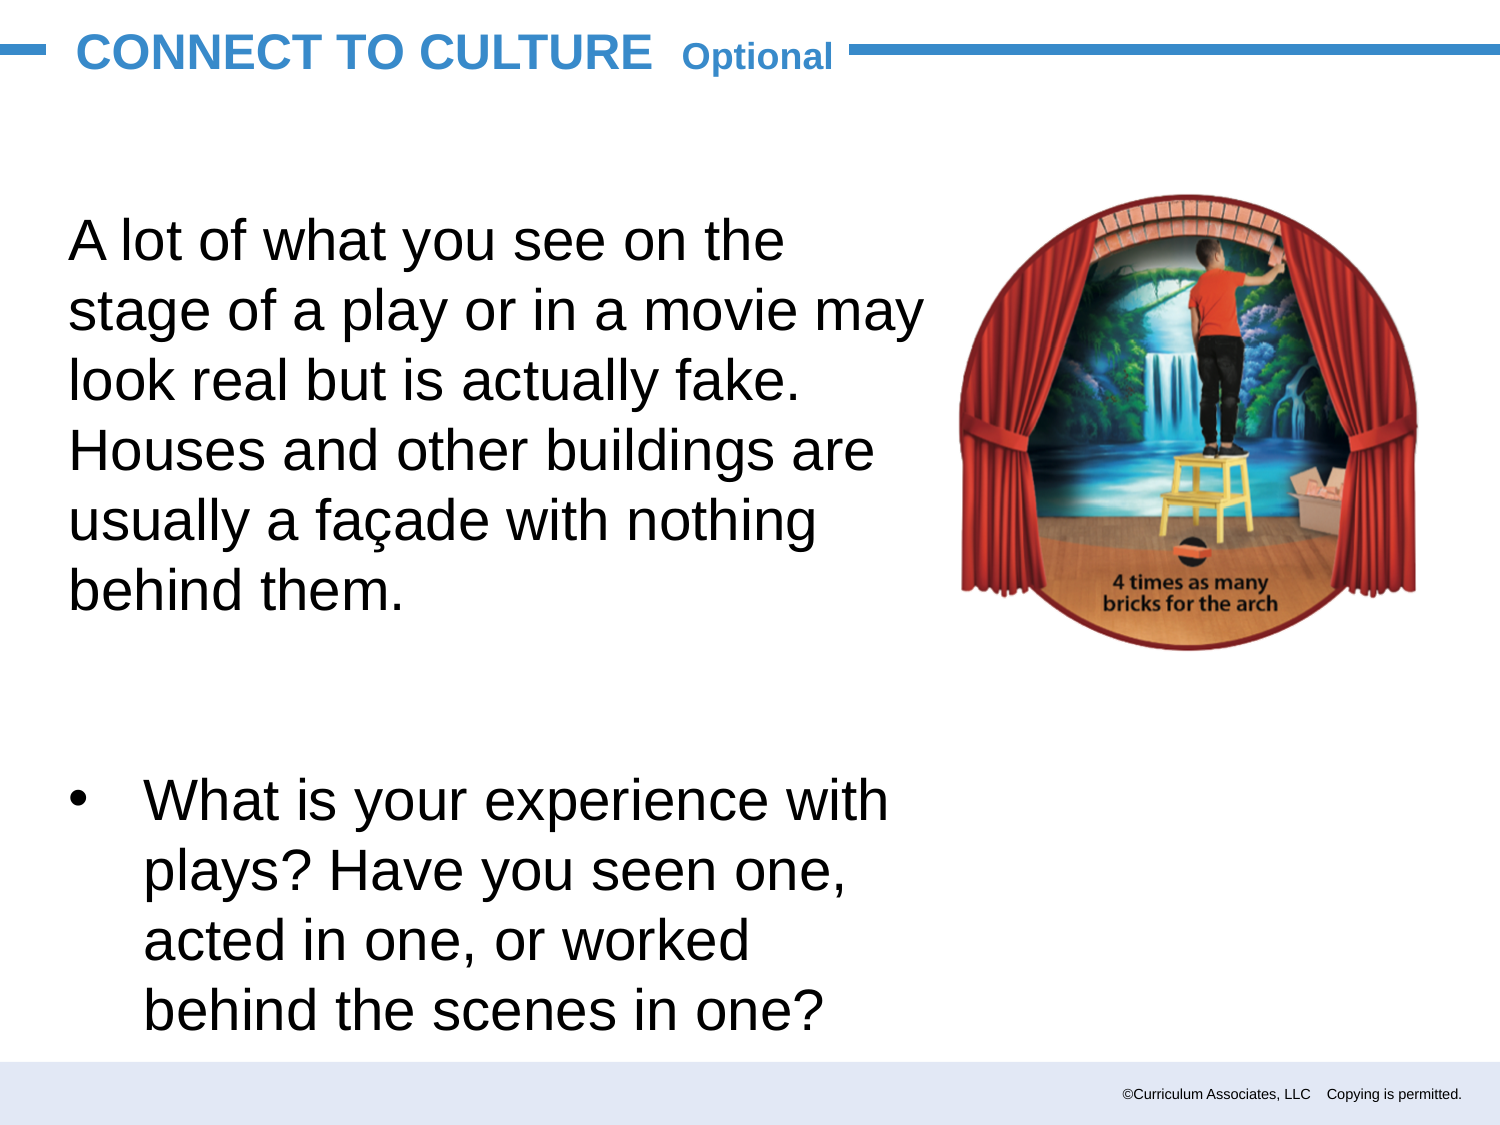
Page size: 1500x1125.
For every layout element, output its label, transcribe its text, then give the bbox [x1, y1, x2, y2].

list CONNECT TO CULTURE Optional [60, 19, 867, 87]
list A lot of what you see on the stage of a play or in a movie may look real but is actually fake. Houses and other buildings are usually a façade with nothing behind them. What is your experience with plays? Have you seen one, acted in one, or worked behind the scenes in one? [53, 195, 945, 459]
picture [945, 187, 1431, 668]
